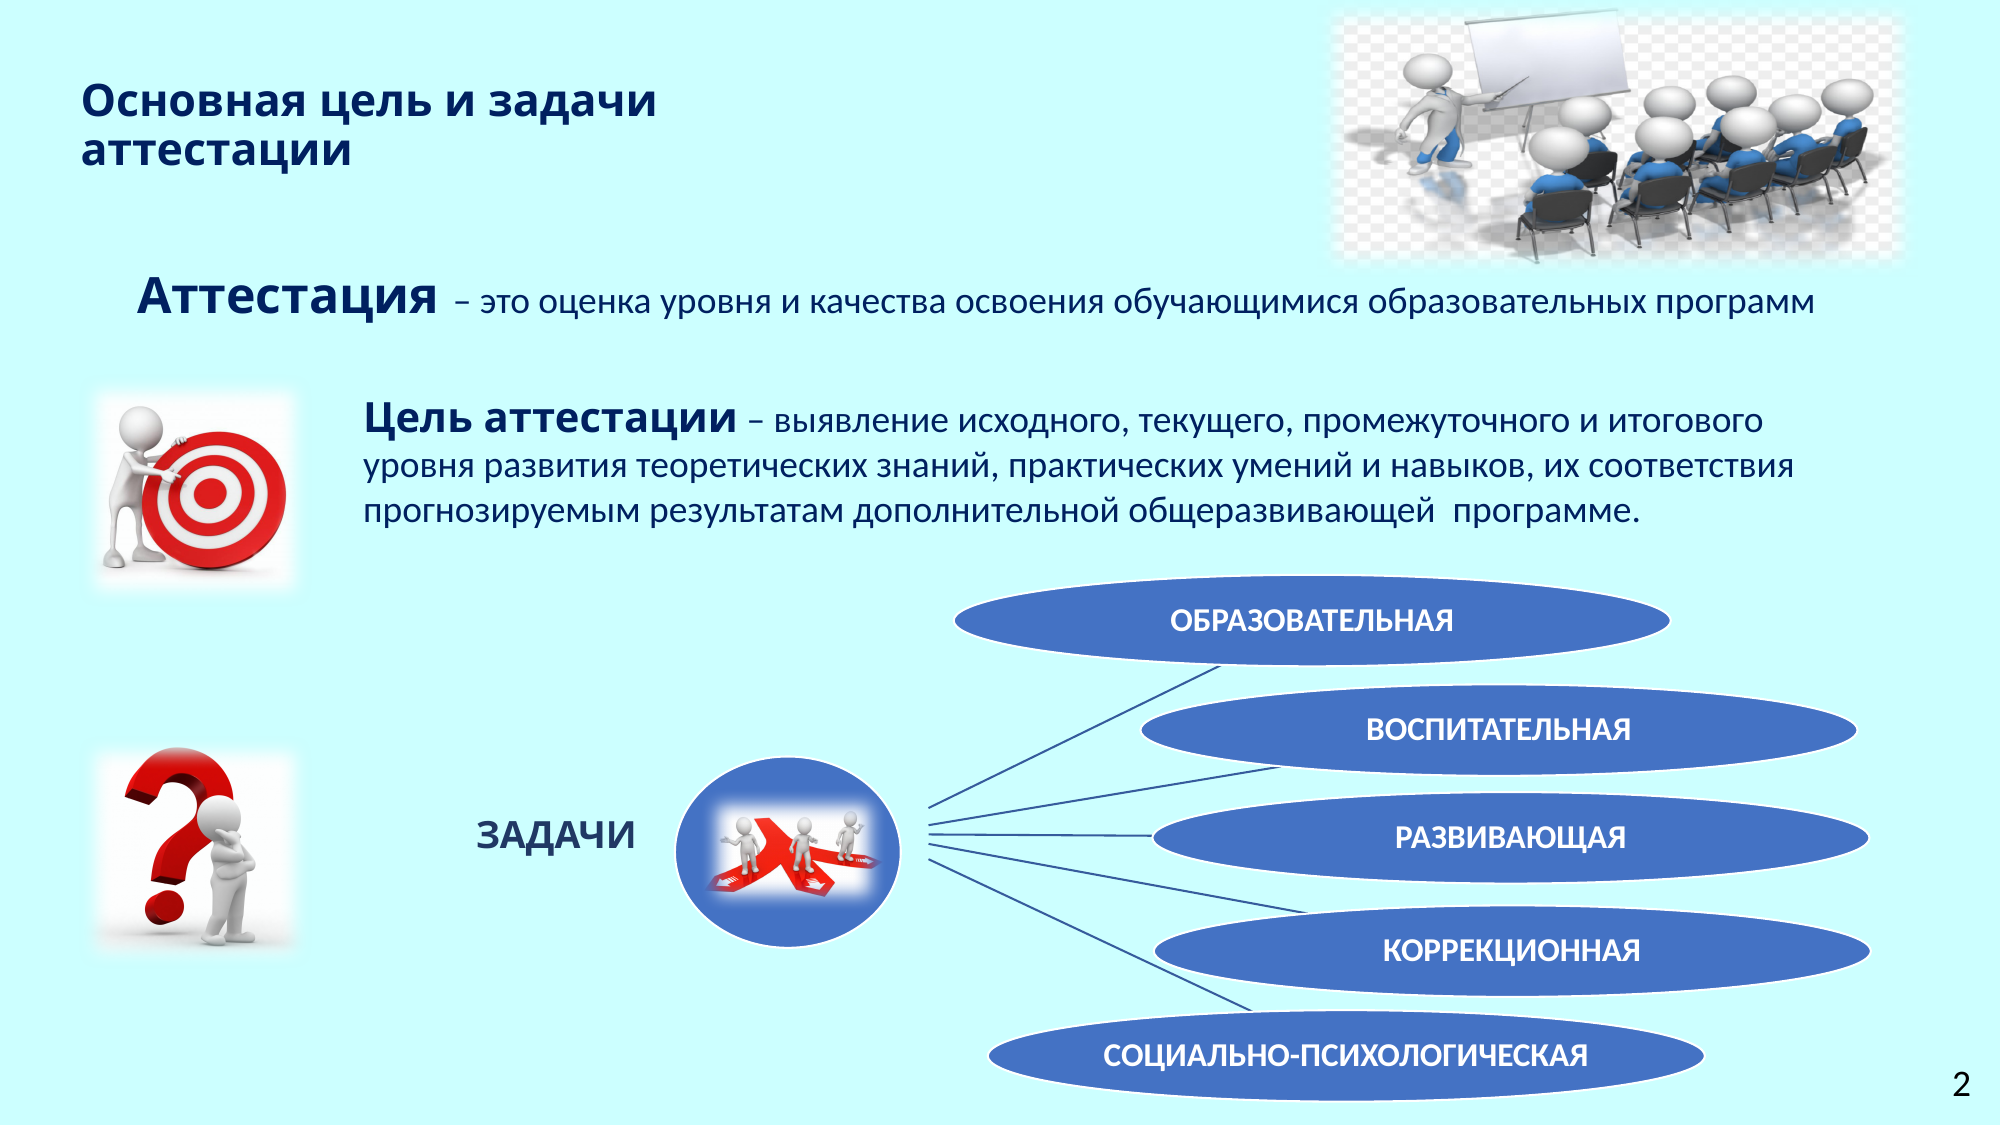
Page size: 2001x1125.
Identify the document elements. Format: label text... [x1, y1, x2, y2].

picture [77, 373, 313, 608]
picture [1317, 0, 1919, 278]
text_box Цель аттестации – выявление исходного, текущего, промежуточного и итогового уровня развития теоретических знаний, практических умений и навыков, их соответствия прогнозируемым результатам дополнительной общеразвивающей программе. [348, 383, 1865, 583]
title Основная цель и задачи аттестации [65, 70, 858, 183]
text_box 2 [1937, 1051, 1987, 1111]
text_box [414, 566, 1871, 1102]
picture [77, 734, 313, 970]
picture [699, 787, 888, 913]
list Аттестация – это оценка уровня и качества освоения обучающимися образовательных программ [57, 255, 1923, 396]
